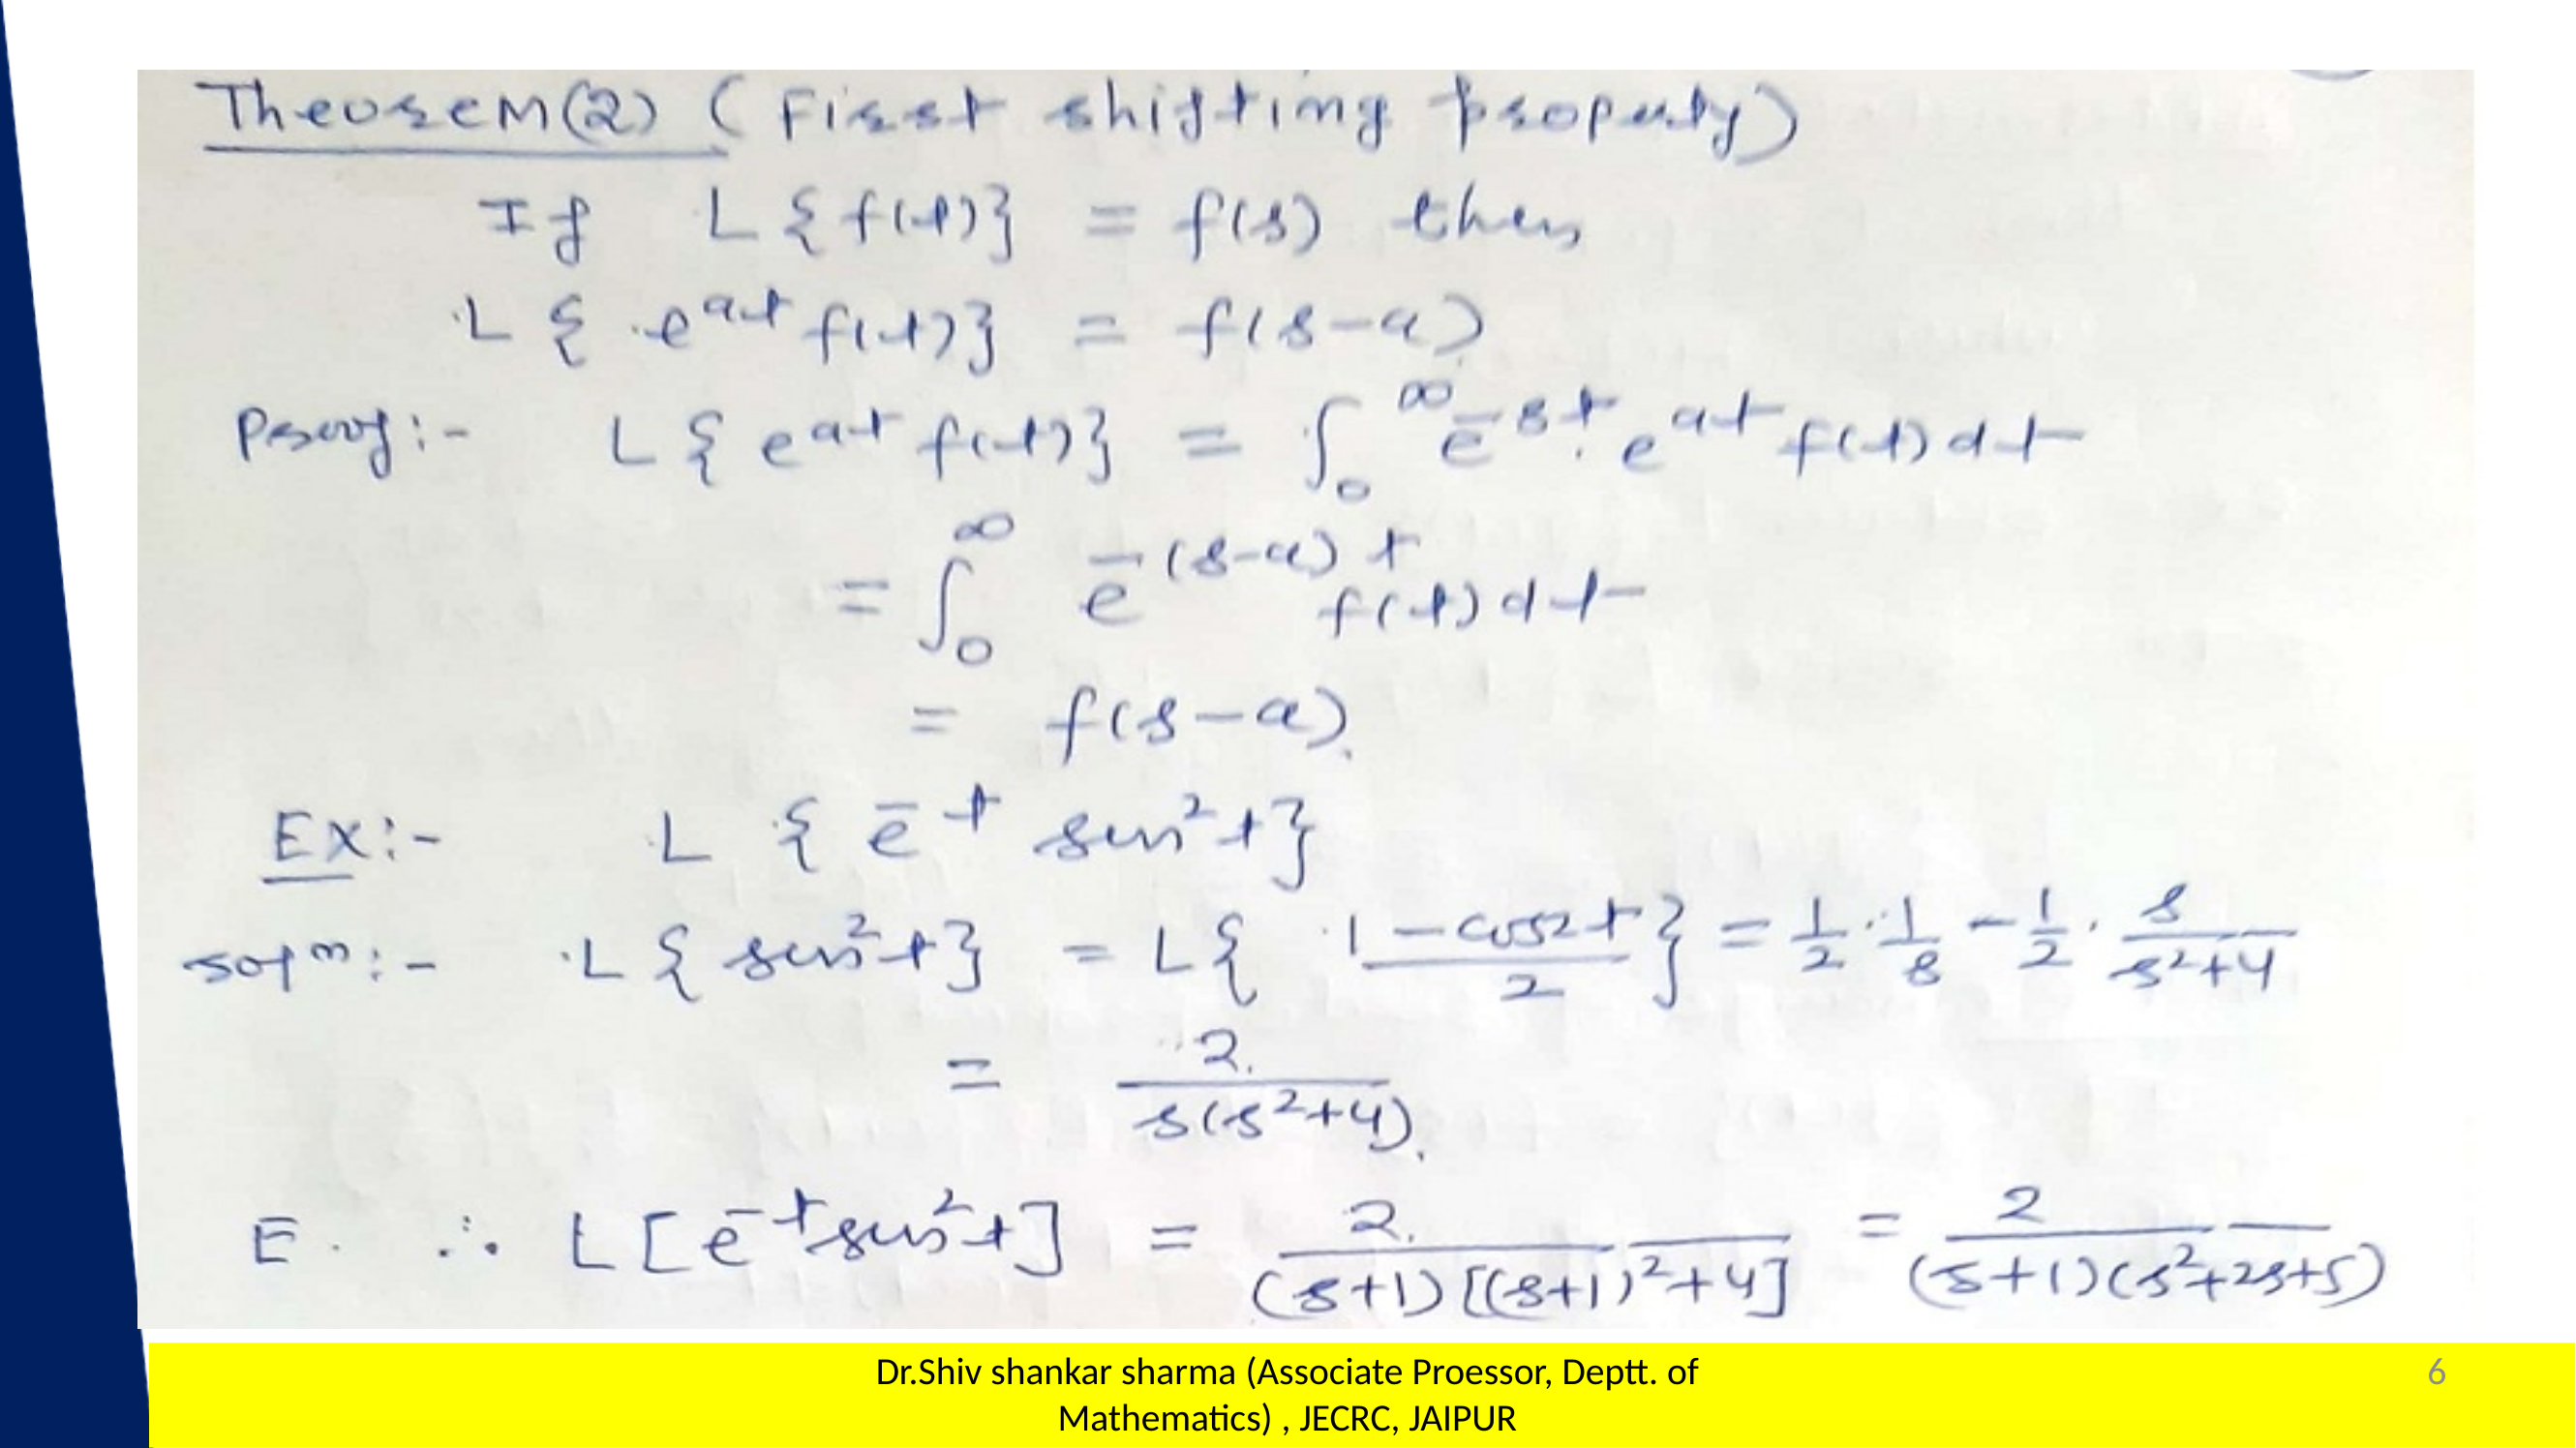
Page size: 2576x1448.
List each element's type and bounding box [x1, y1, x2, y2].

picture [137, 70, 2486, 1330]
text_box [0, 0, 2576, 1448]
